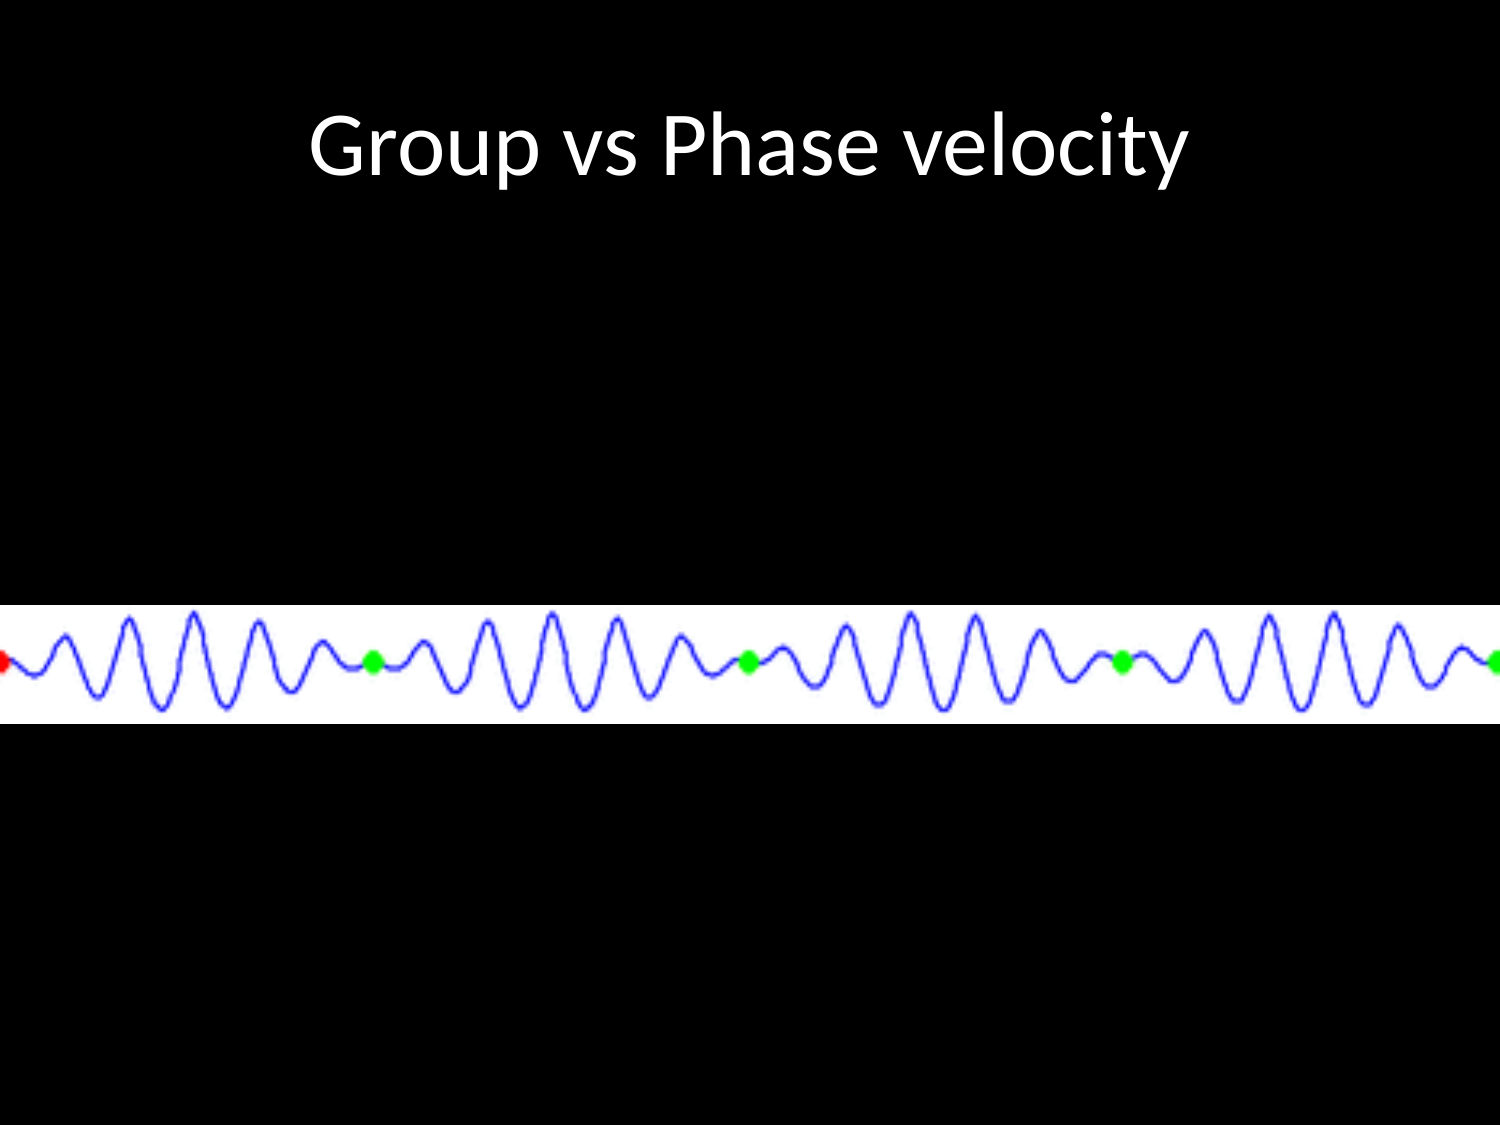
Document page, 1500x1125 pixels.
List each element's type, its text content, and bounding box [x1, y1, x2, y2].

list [0, 204, 1500, 1125]
title Group vs Phase velocity [75, 45, 1425, 202]
